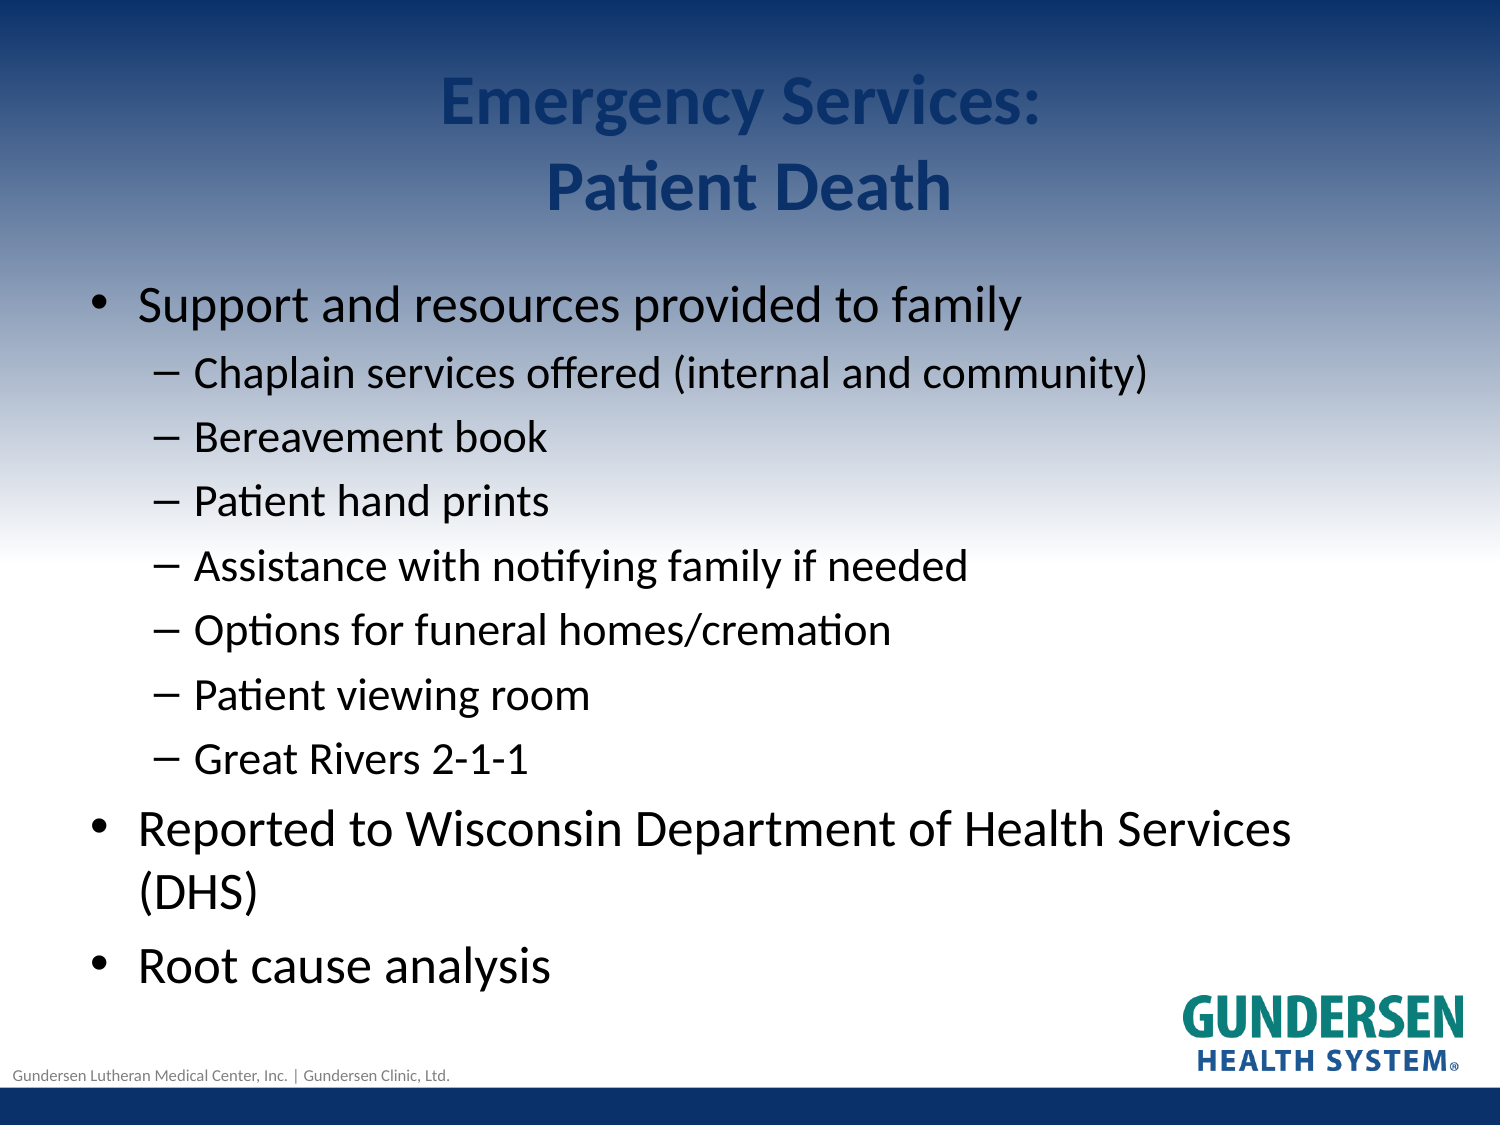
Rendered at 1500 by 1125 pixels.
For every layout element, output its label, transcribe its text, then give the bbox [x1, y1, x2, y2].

picture [1183, 995, 1463, 1071]
list Support and resources provided to family Chaplain services offered (internal and community) Bereavement book Patient hand prints Assistance with notifying family if needed Options for funeral homes/cremation Patient viewing room Great Rivers 2-1-1 Reported to Wisconsin Department of Health Services (DHS) Root cause analysis [75, 262, 1425, 1005]
title Emergency Services: Patient Death [75, 45, 1425, 233]
